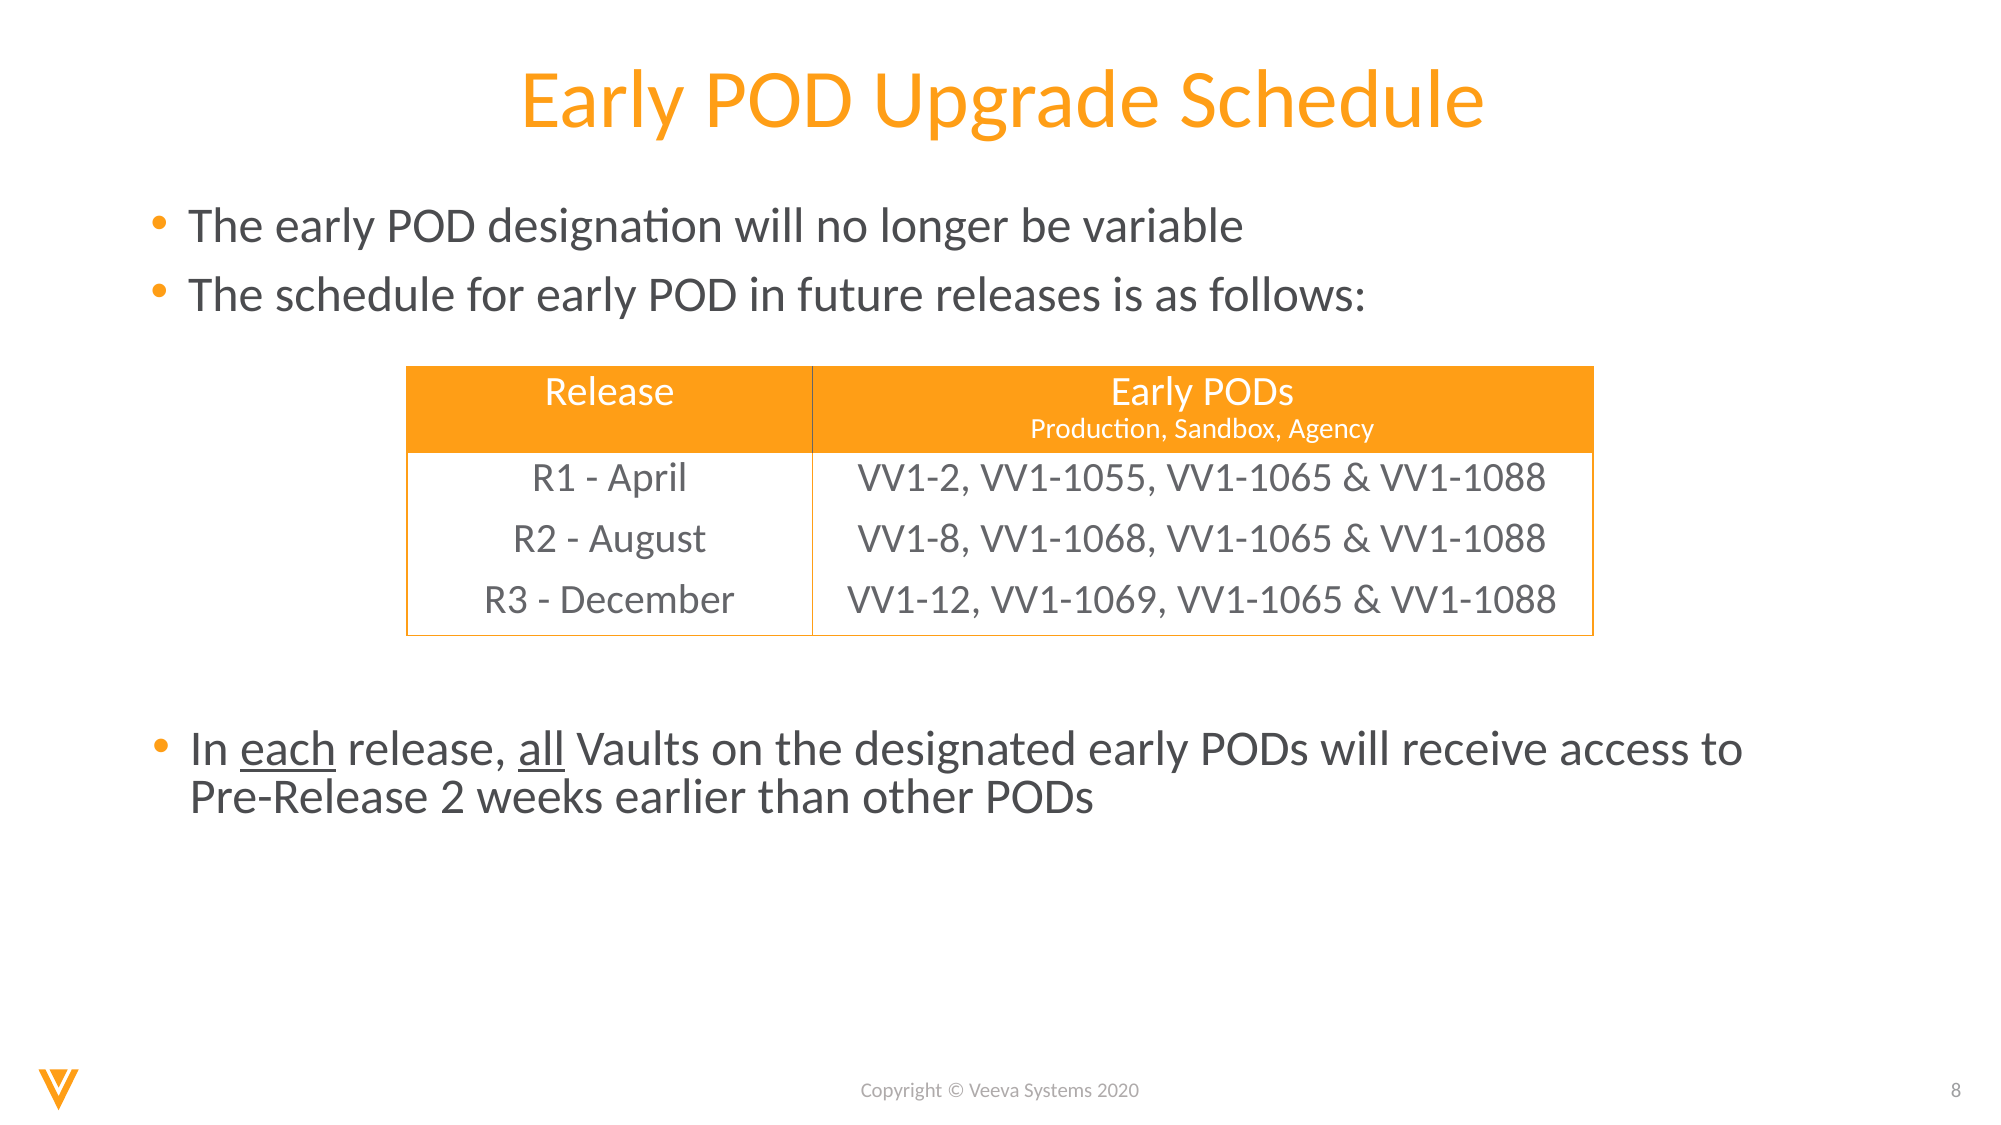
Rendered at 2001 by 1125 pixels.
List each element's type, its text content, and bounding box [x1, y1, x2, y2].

table_header Release [408, 368, 812, 453]
title Early POD Upgrade Schedule [45, 15, 1963, 197]
table_cell VV1-12, VV1-1069, VV1-1065 & VV1-1088 [813, 575, 1592, 635]
table_header Early PODs Production, Sandbox, Agency [813, 368, 1592, 453]
table_cell R3 - December [408, 575, 812, 635]
table_cell R1 - April [408, 453, 812, 514]
list The early POD designation will no longer be variable The schedule for early POD in future releases is as follows: [135, 196, 1865, 378]
text_box In each release, all Vaults on the designated early PODs will receive access to Pre-Release 2 weeks earlier than other PODs [137, 719, 1867, 900]
table_cell R2 - August [408, 514, 812, 575]
table_cell VV1-2, VV1-1055, VV1-1065 & VV1-1088 [813, 453, 1592, 514]
table_cell VV1-8, VV1-1068, VV1-1065 & VV1-1088 [813, 514, 1592, 575]
